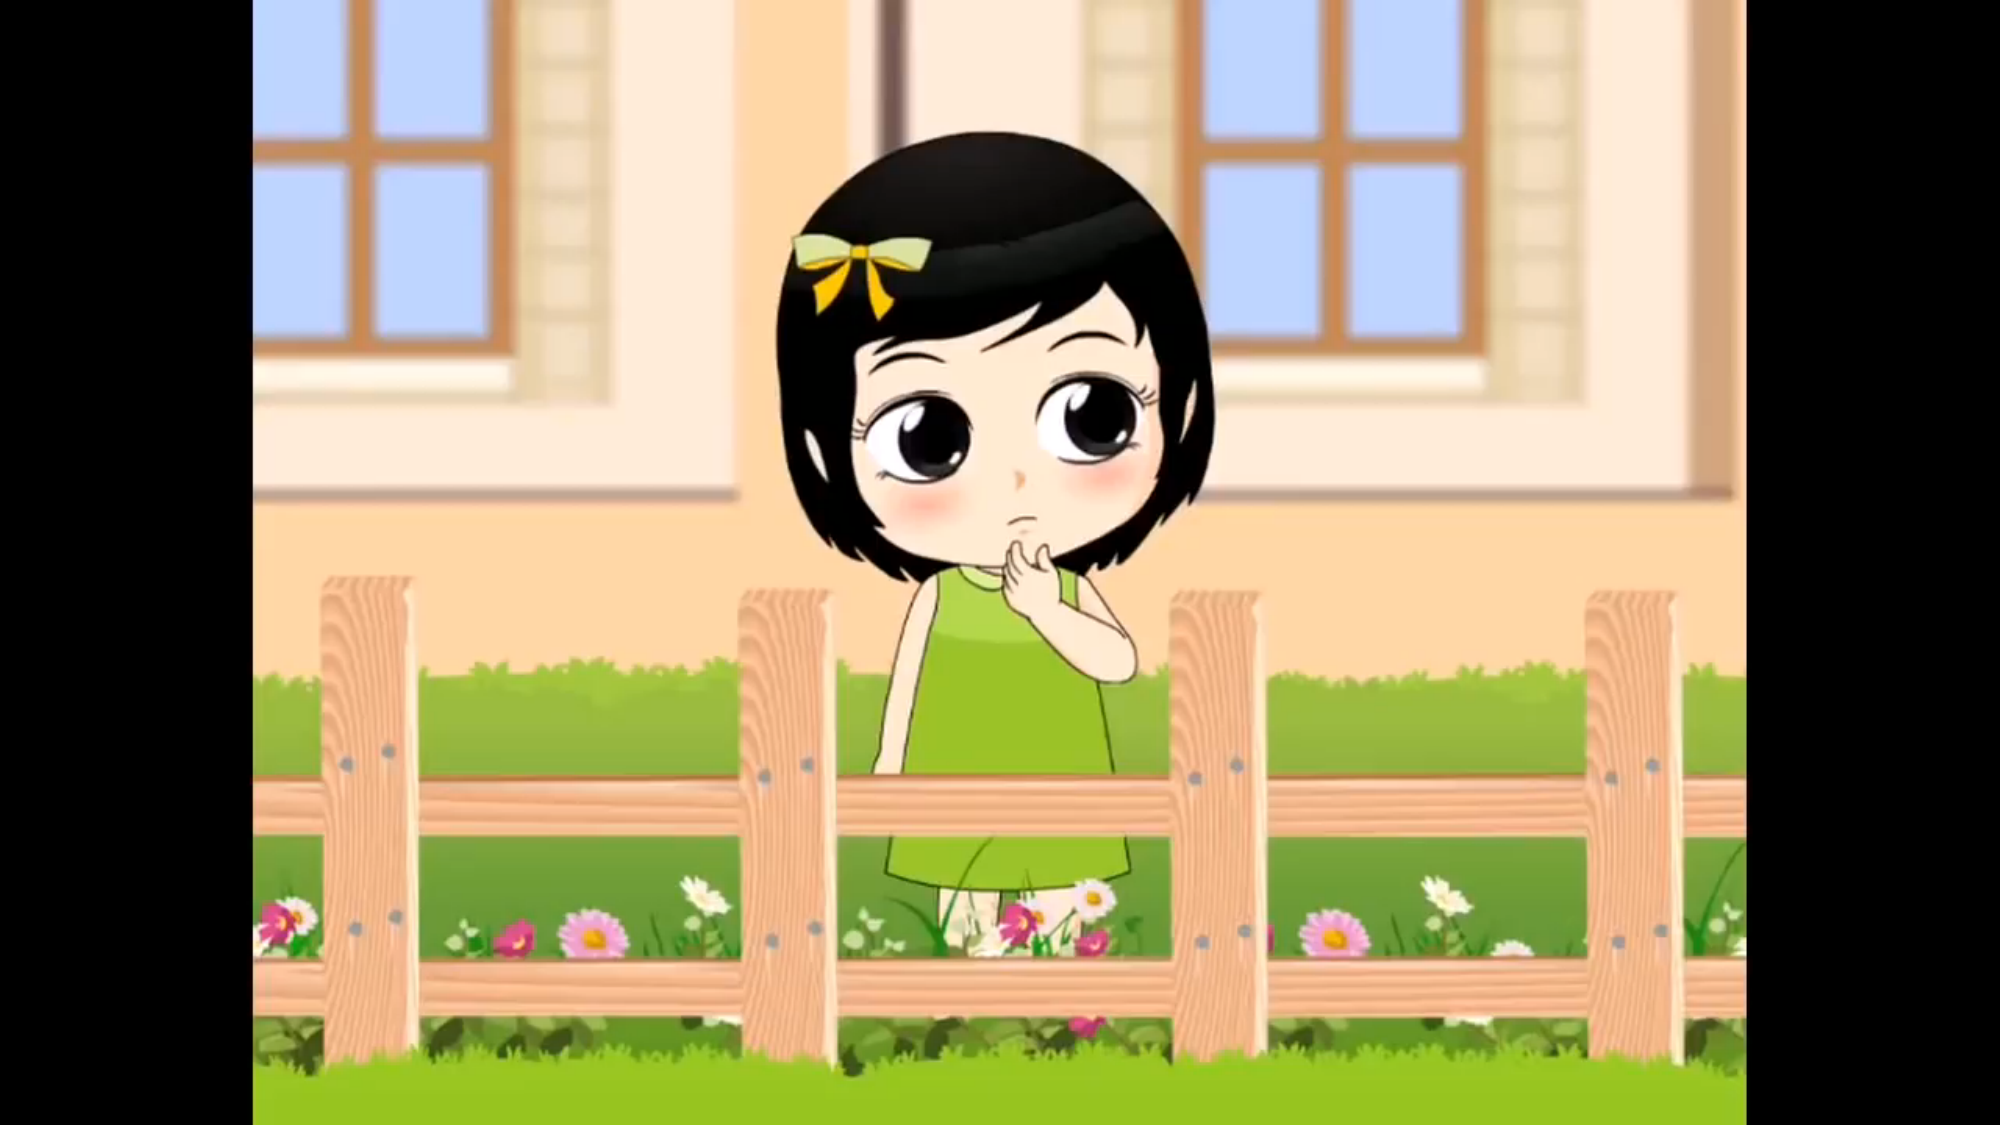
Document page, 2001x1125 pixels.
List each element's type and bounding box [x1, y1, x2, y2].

text_box [0, 0, 2000, 1125]
